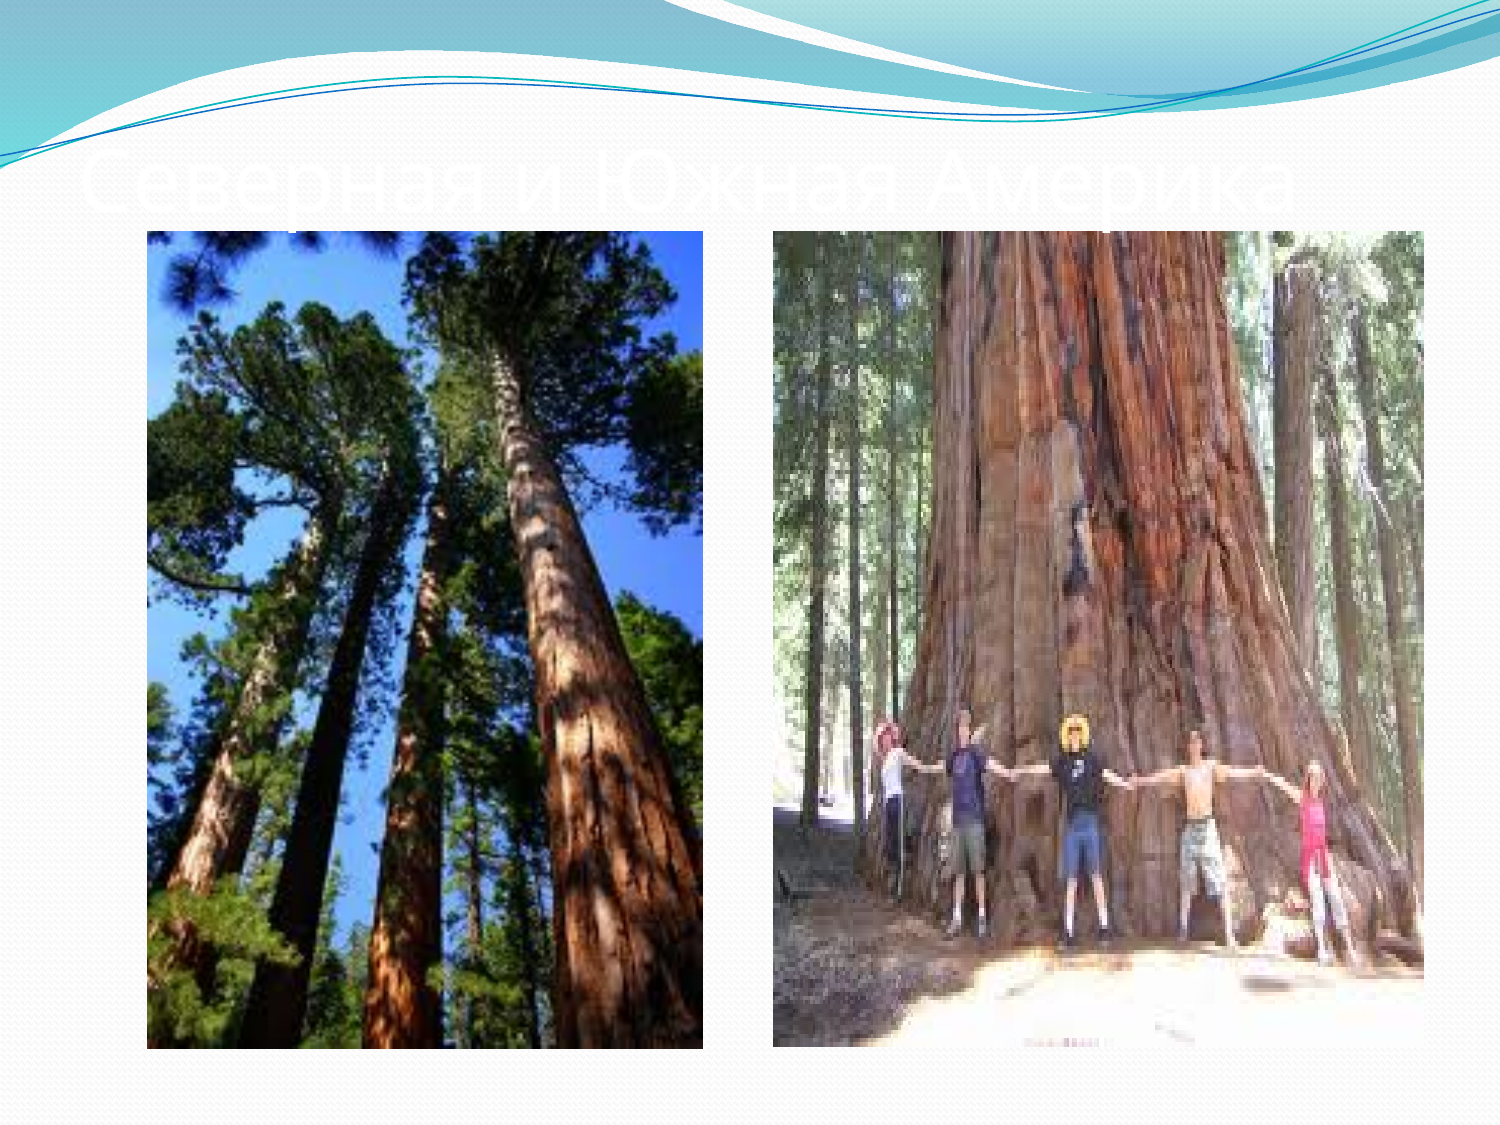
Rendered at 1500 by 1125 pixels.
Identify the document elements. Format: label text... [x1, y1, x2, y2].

picture [147, 231, 704, 1049]
picture [773, 231, 1424, 1048]
title Северная и Южная Америка [76, 42, 1302, 231]
